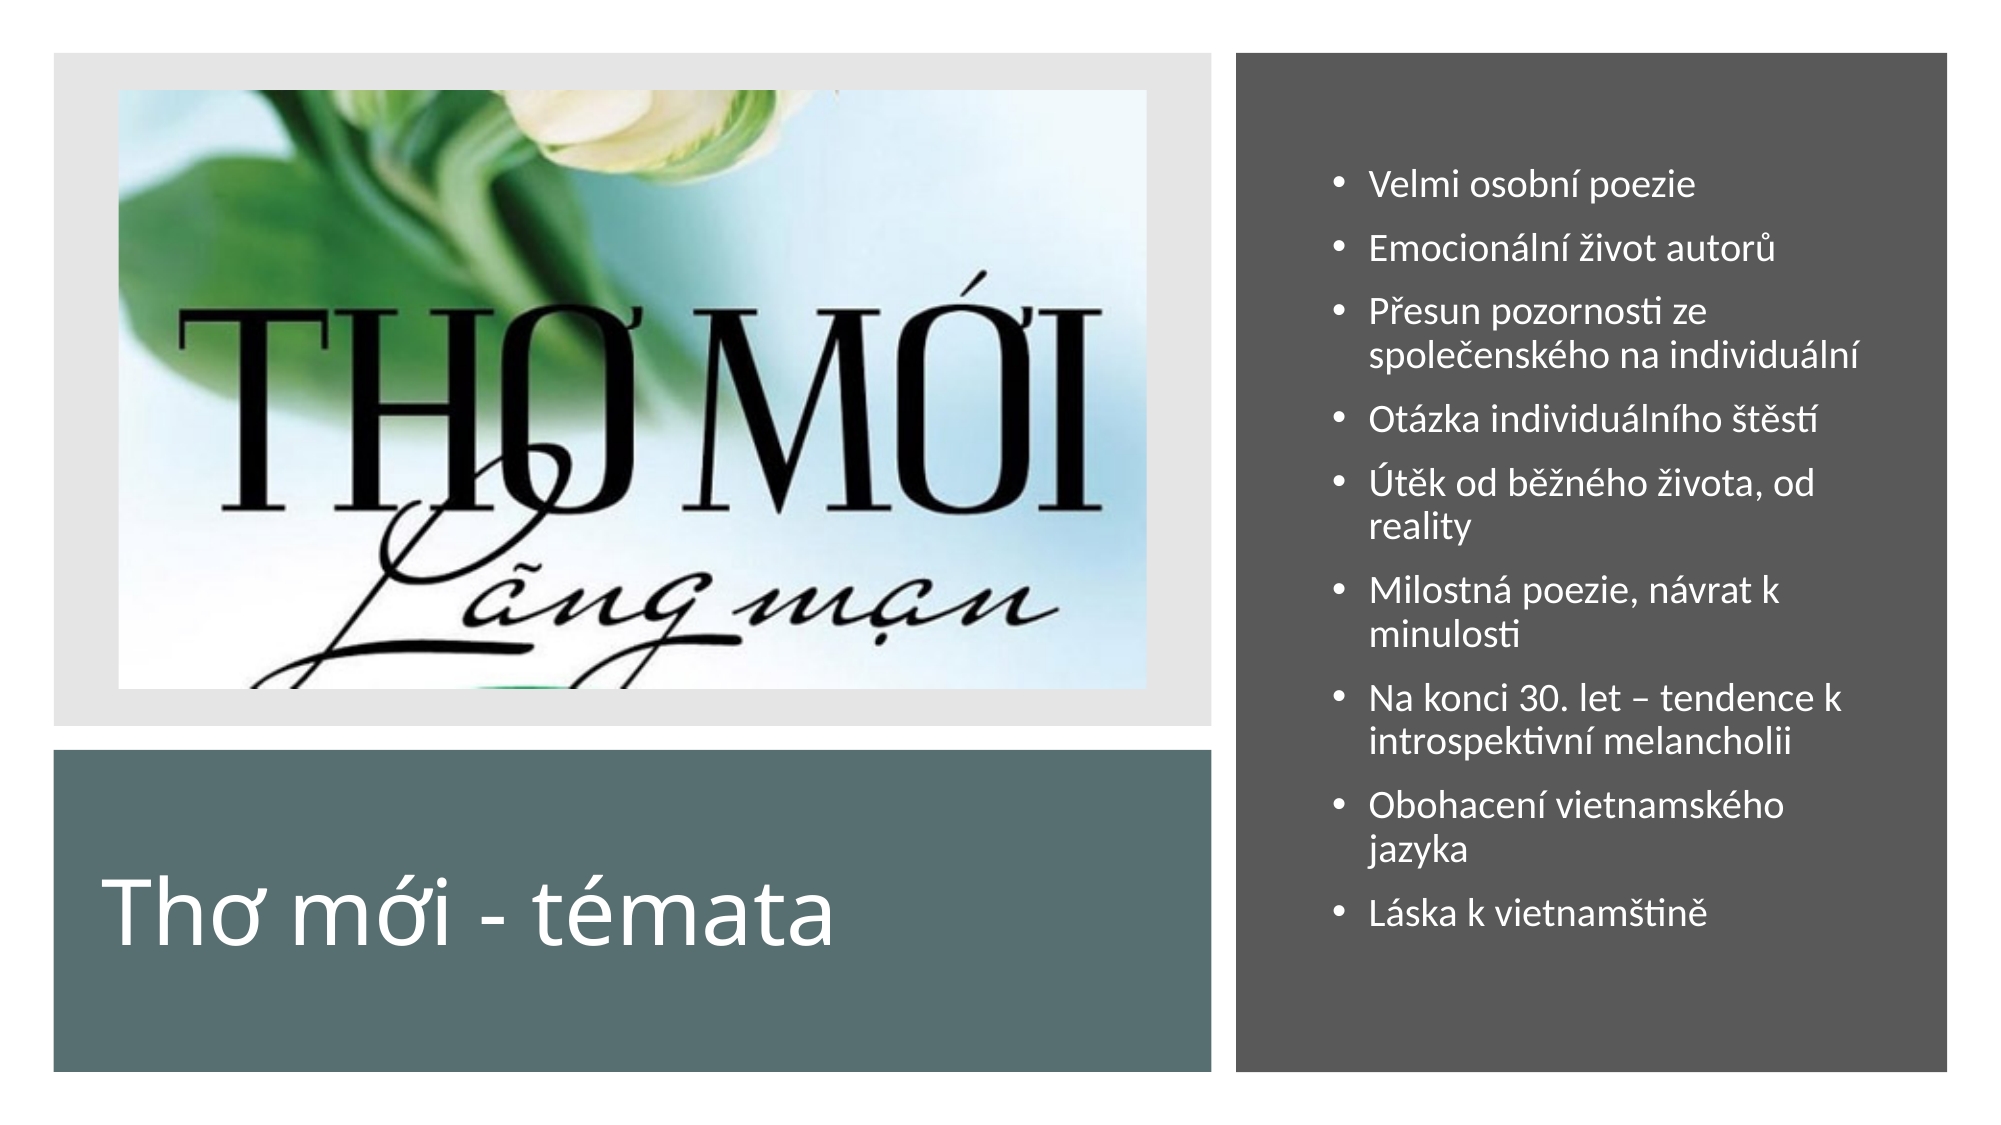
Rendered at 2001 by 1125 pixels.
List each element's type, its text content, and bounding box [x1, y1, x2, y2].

picture [118, 90, 1147, 689]
list Velmi osobní poezie Emocionální život autorů Přesun pozornosti ze společenského na individuální Otázka individuálního štěstí Útěk od běžného života, od reality Milostná poezie, návrat k minulosti Na konci 30. let – tendence k introspektivní melancholii Obohacení vietnamského jazyka Láska k vietnamštině [1317, 150, 1879, 947]
text_box [1235, 52, 1948, 1073]
text_box [53, 52, 1212, 727]
text_box [53, 749, 1212, 1073]
title Thơ mới - témata [85, 782, 1168, 1049]
